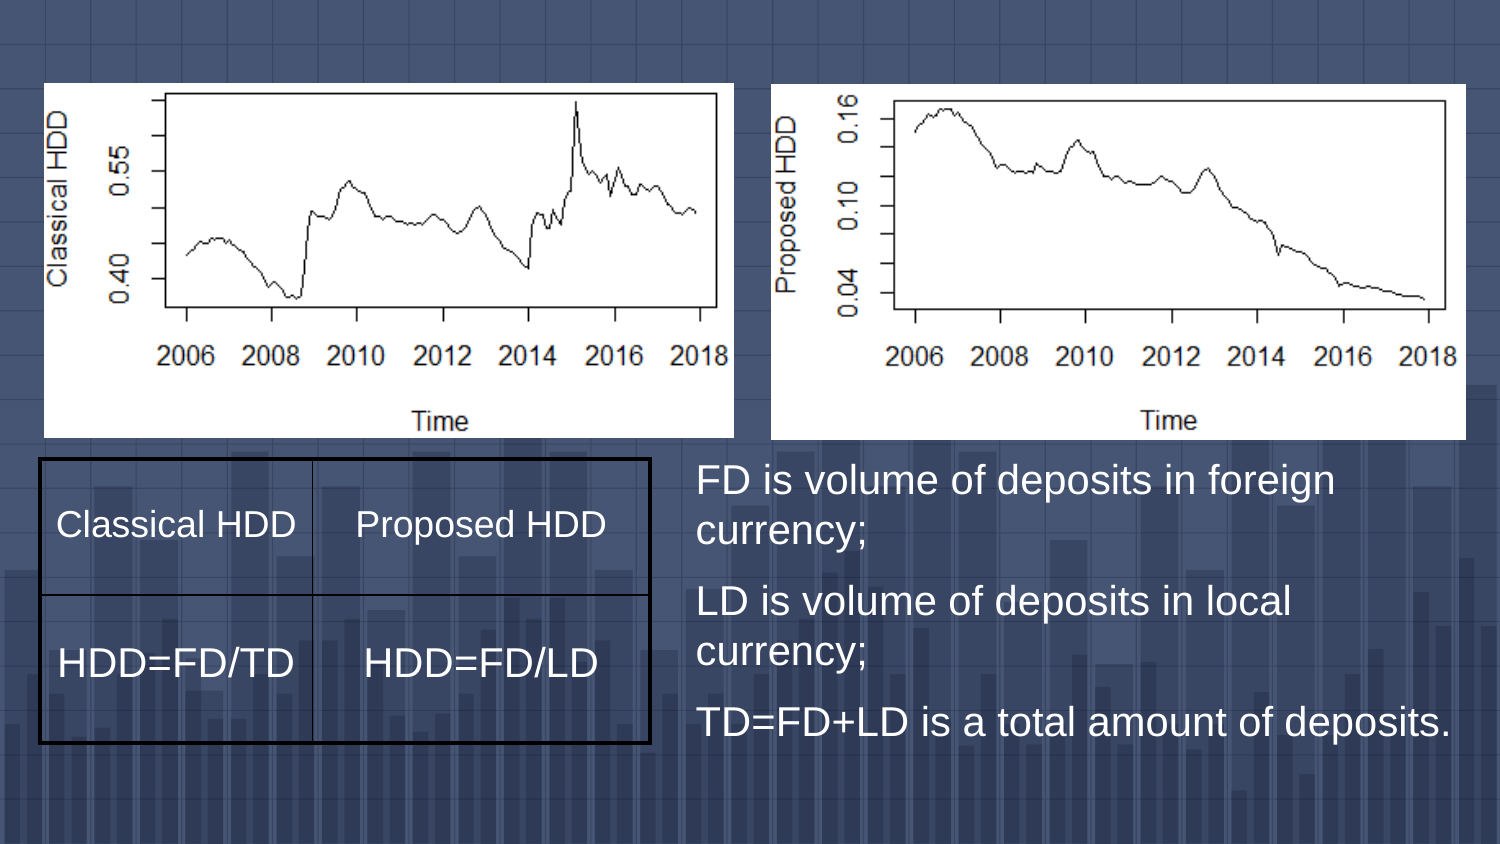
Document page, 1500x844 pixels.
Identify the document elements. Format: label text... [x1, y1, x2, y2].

text_box FD is volume of deposits in foreign currency; LD is volume of deposits in local currency; TD=FD+LD is a total amount of deposits. [680, 445, 1489, 753]
picture [43, 83, 734, 439]
table_cell HDD=FD/LD [313, 596, 648, 741]
table_cell HDD=FD/TD [42, 596, 312, 741]
table_header Classical HDD [42, 461, 312, 594]
table_header Proposed HDD [313, 461, 648, 594]
picture [770, 84, 1466, 440]
